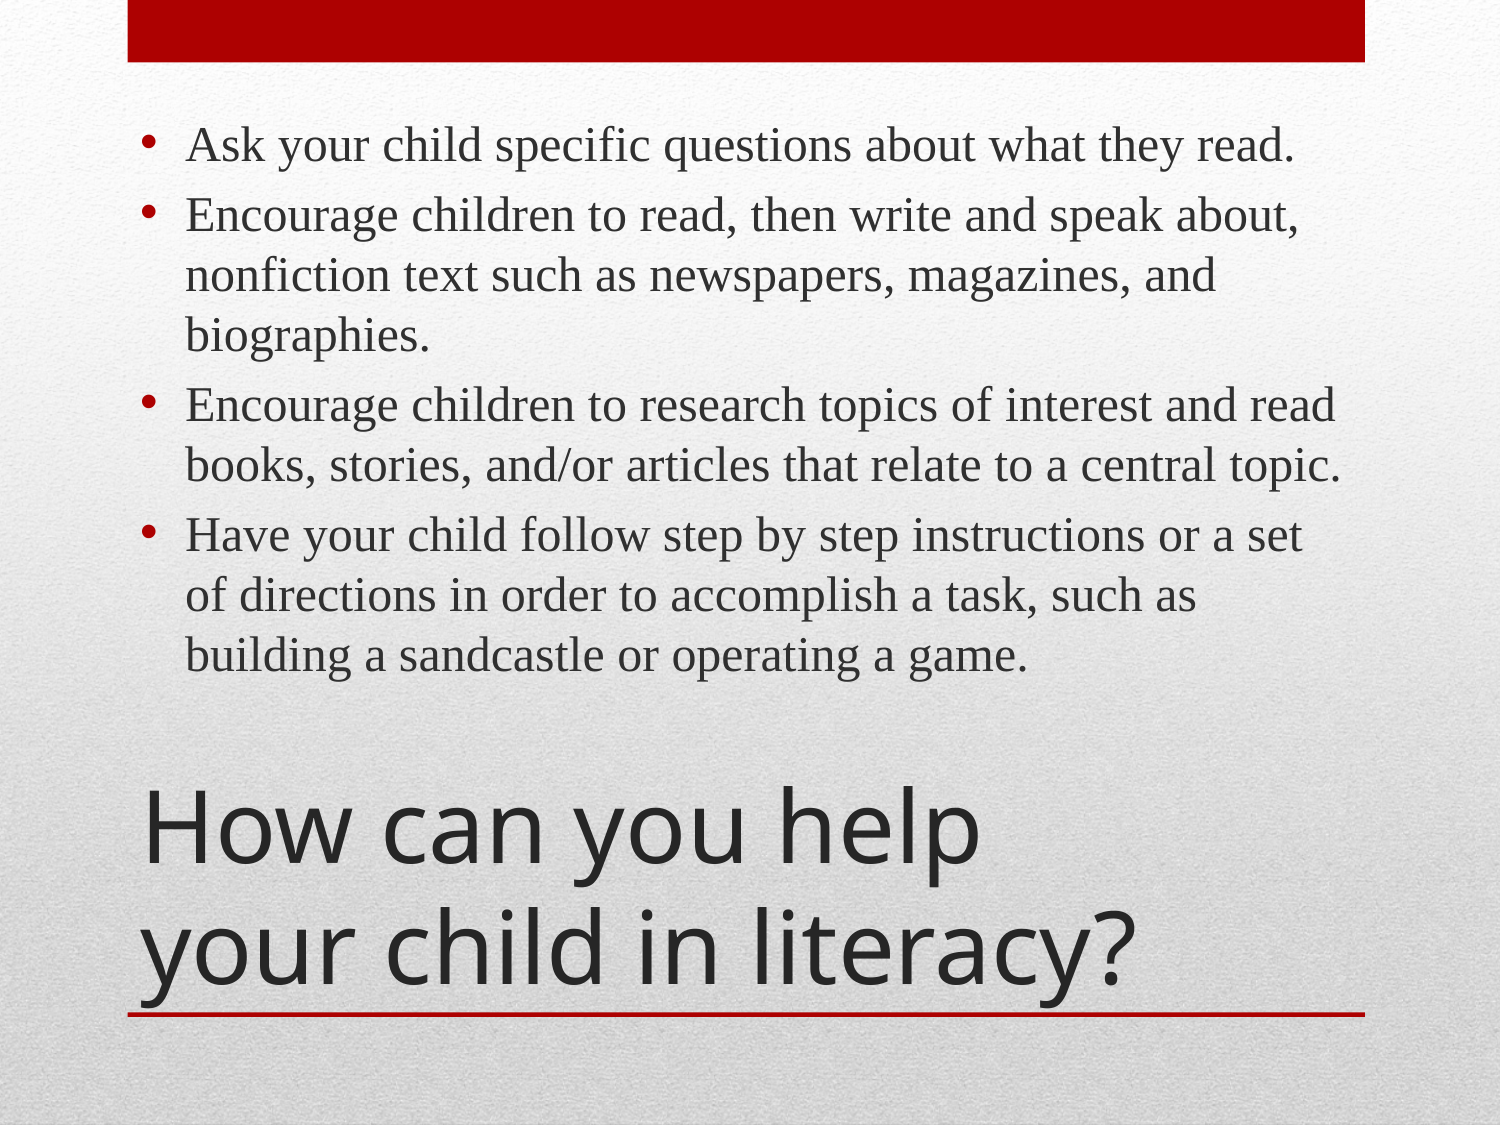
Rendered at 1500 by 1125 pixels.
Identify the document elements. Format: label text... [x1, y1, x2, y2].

title How can you help your child in literacy? [125, 750, 1238, 1013]
list Ask your child specific questions about what they read. Encourage children to read, then write and speak about, nonfiction text such as newspapers, magazines, and biographies. Encourage children to research topics of interest and read books, stories, and/or articles that relate to a central topic. Have your child follow step by step instructions or a set of directions in order to accomplish a task, such as building a sandcastle or operating a game. [125, 112, 1363, 750]
